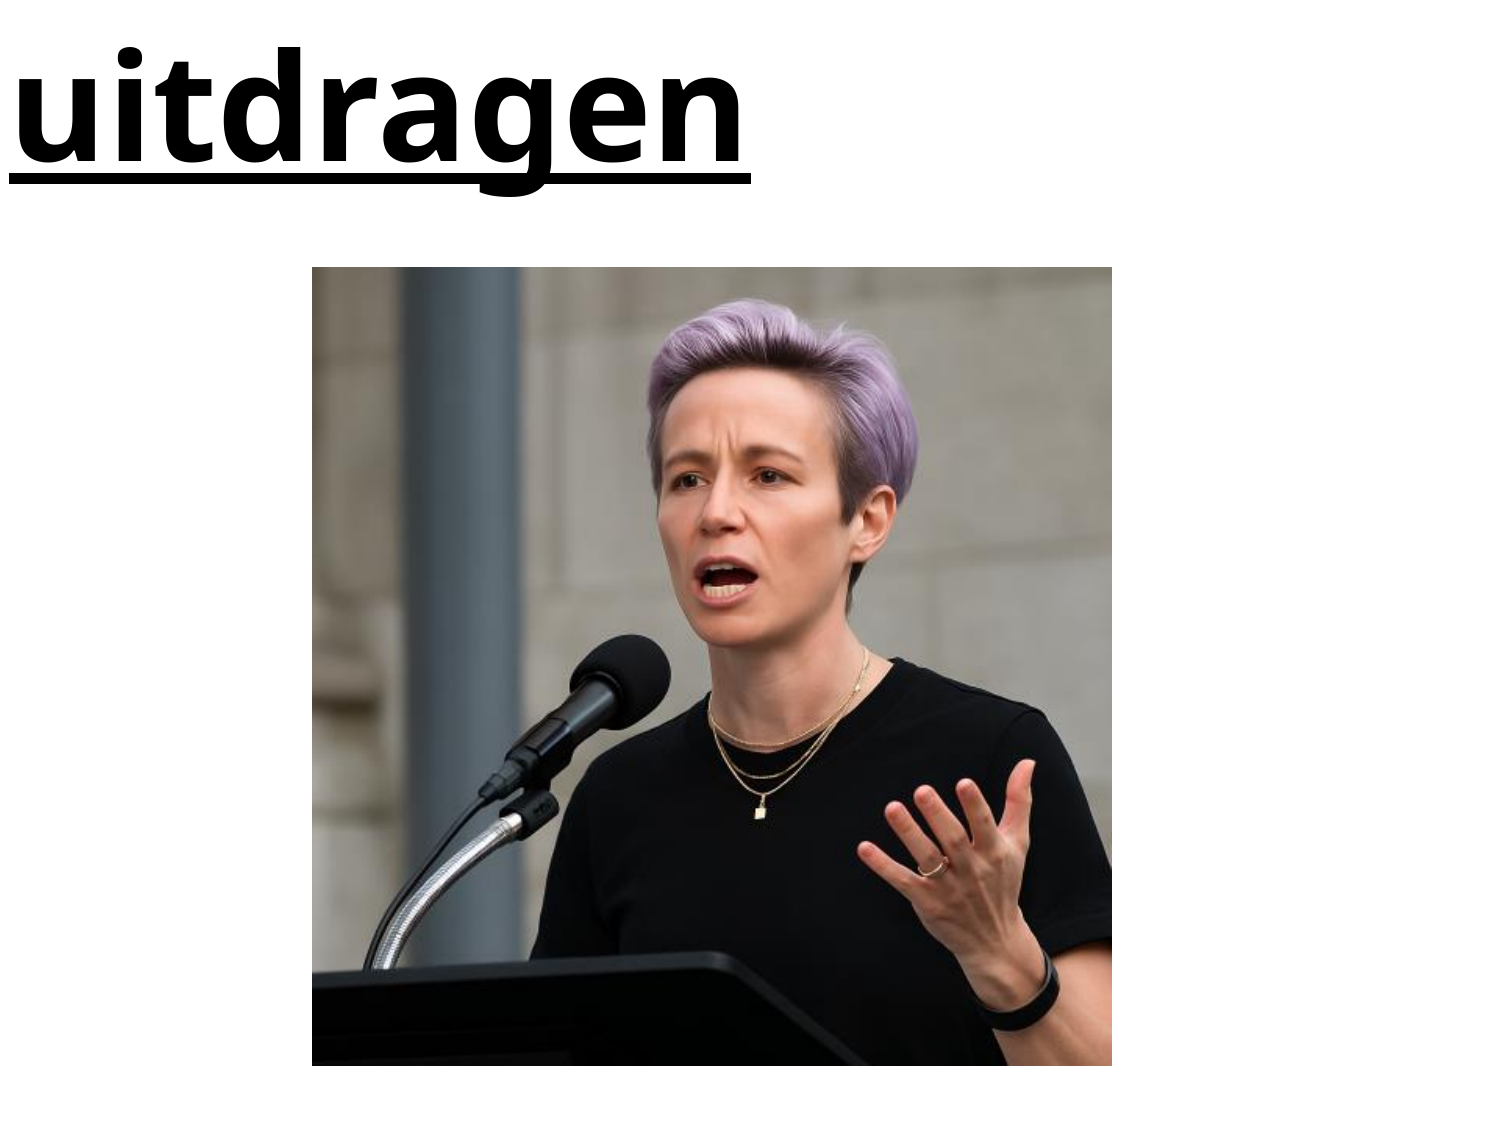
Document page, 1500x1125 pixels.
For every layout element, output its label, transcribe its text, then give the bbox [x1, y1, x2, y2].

picture [312, 266, 1112, 1067]
text_box uitdragen [0, 4, 1500, 199]
